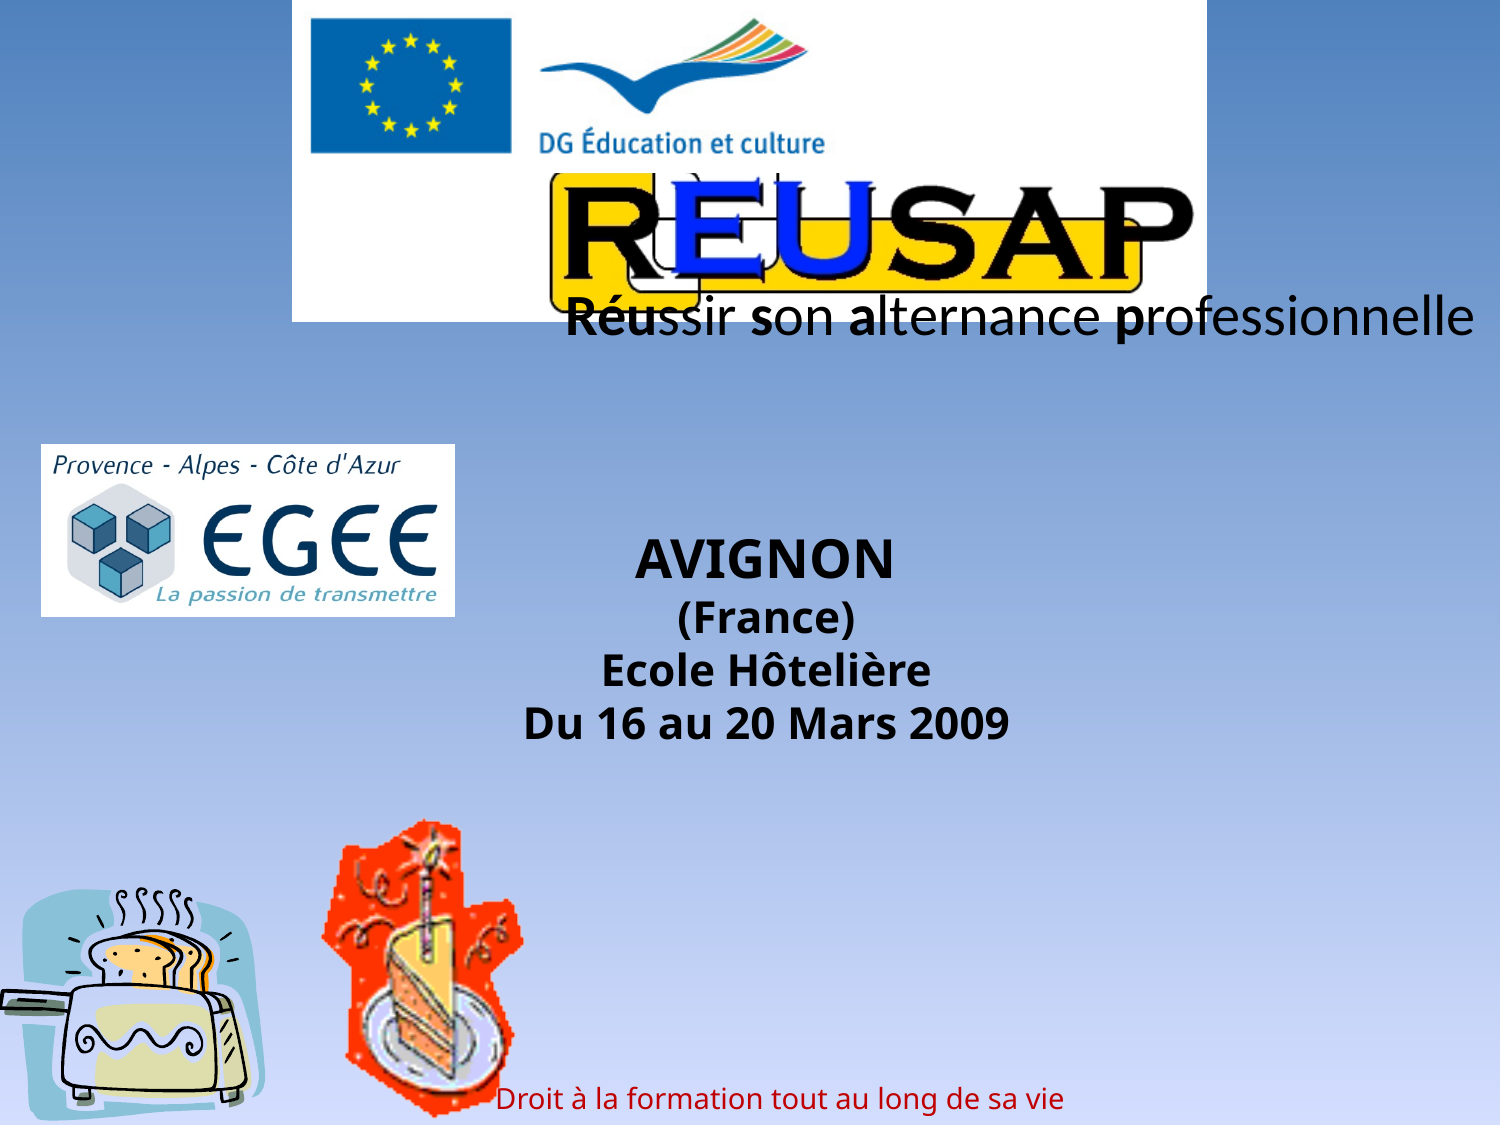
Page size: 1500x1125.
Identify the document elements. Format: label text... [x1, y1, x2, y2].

title AVIGNON (France) Ecole Hôtelière Du 16 au 20 Mars 2009 [128, 515, 1404, 757]
text_box Droit à la formation tout au long de sa vie [532, 1064, 1172, 1125]
picture [0, 882, 270, 1125]
picture [316, 812, 528, 1125]
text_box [292, 0, 1500, 356]
picture [41, 444, 455, 617]
